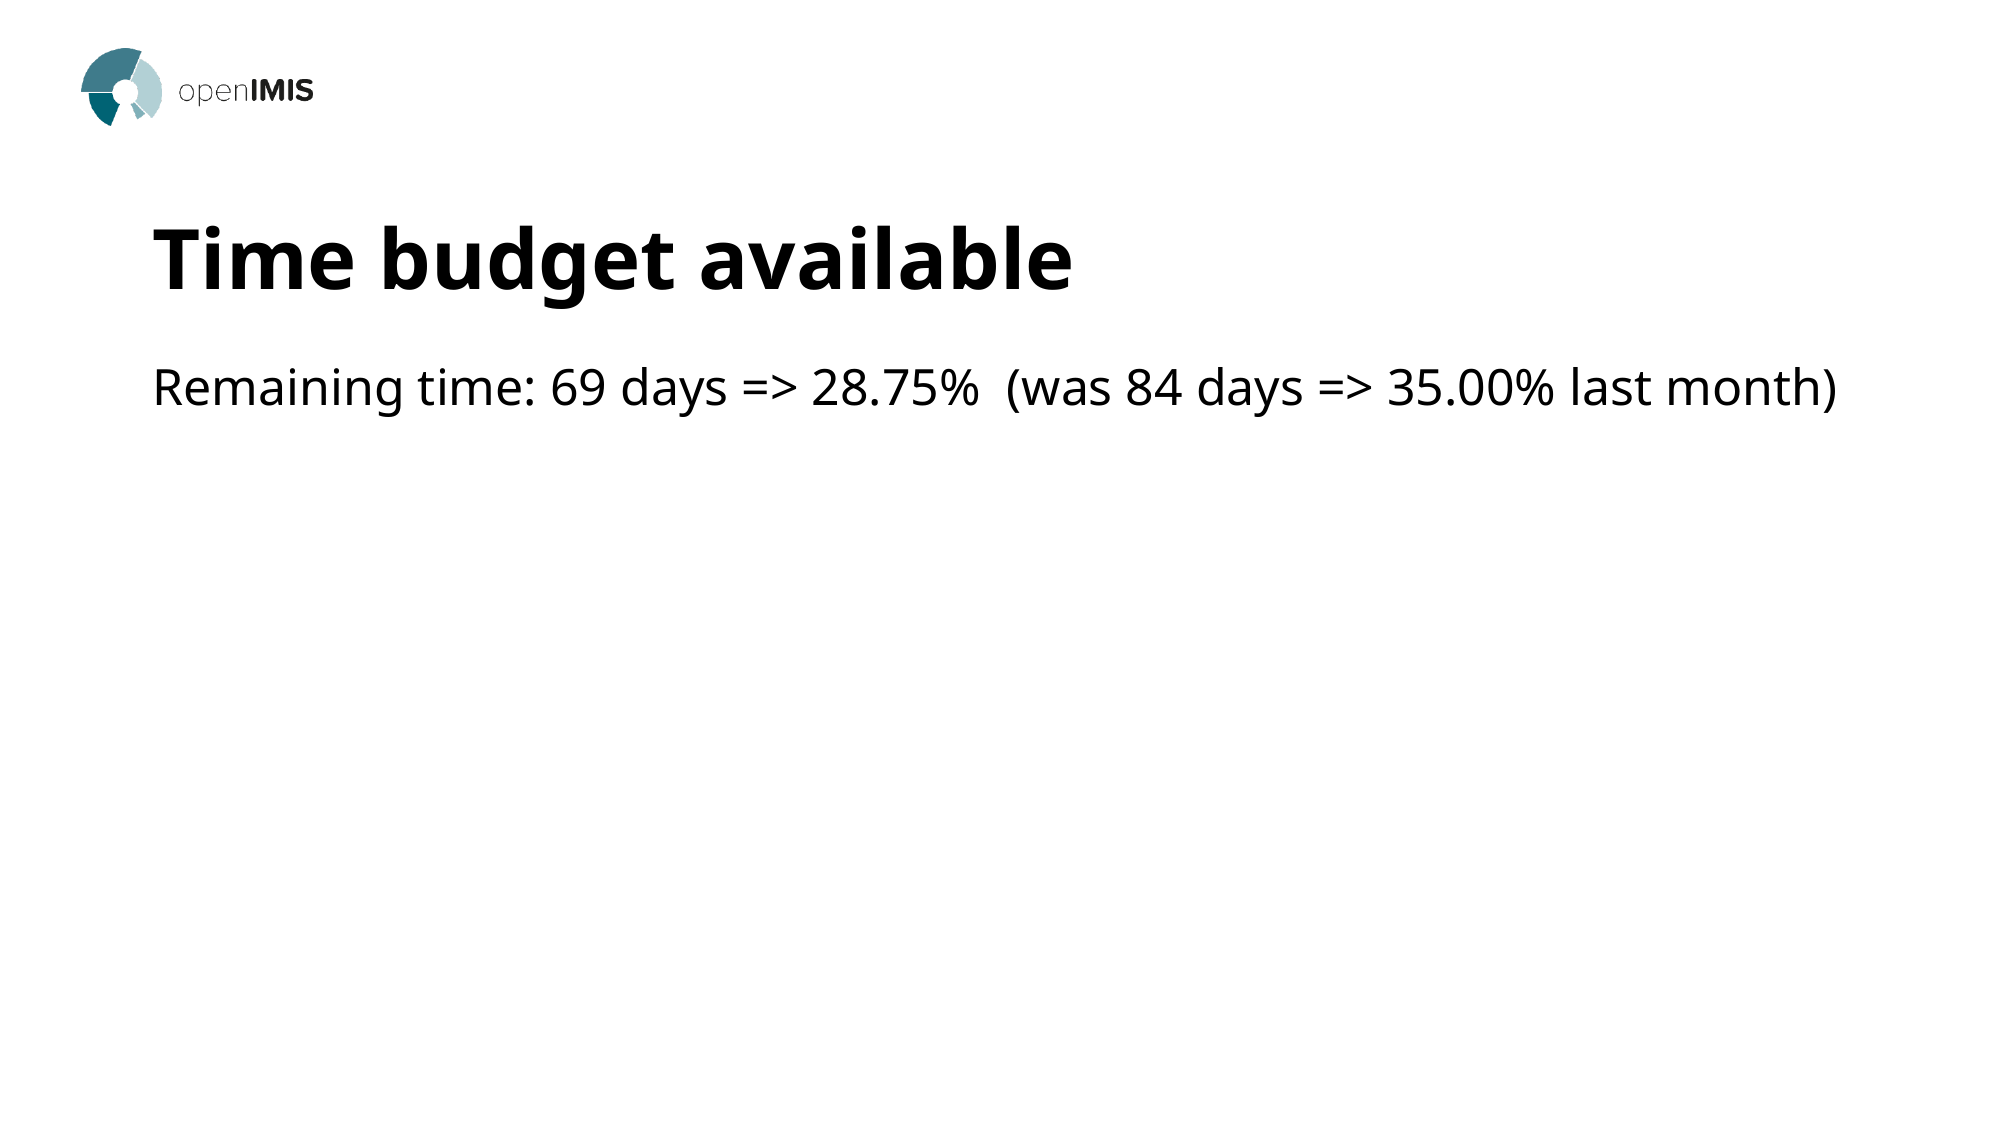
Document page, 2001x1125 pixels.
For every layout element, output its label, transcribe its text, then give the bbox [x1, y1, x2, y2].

list Remaining time: 69 days => 28.75% (was 84 days => 35.00% last month) [137, 355, 1863, 1014]
title Time budget available [137, 185, 1863, 340]
picture [81, 48, 313, 126]
